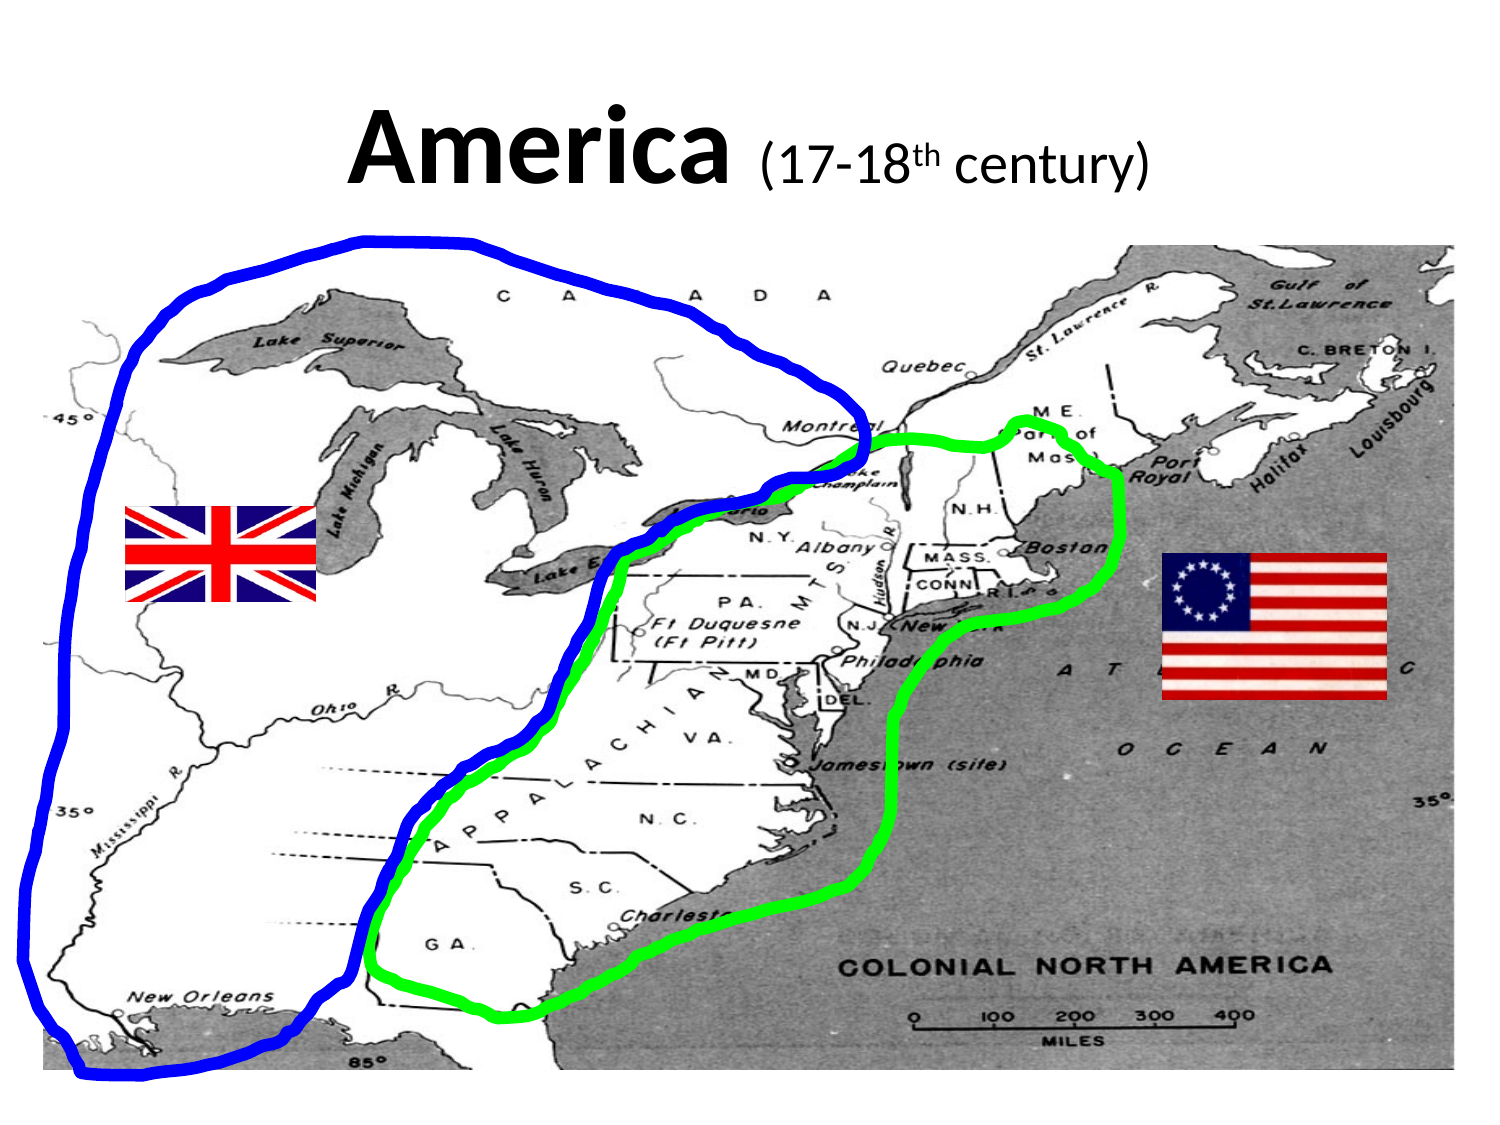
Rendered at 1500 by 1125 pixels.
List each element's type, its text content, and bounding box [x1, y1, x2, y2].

text_box [347, 239, 476, 243]
title America (17-18th century) [75, 45, 1425, 233]
picture [43, 244, 1457, 1070]
text_box [20, 826, 38, 1011]
